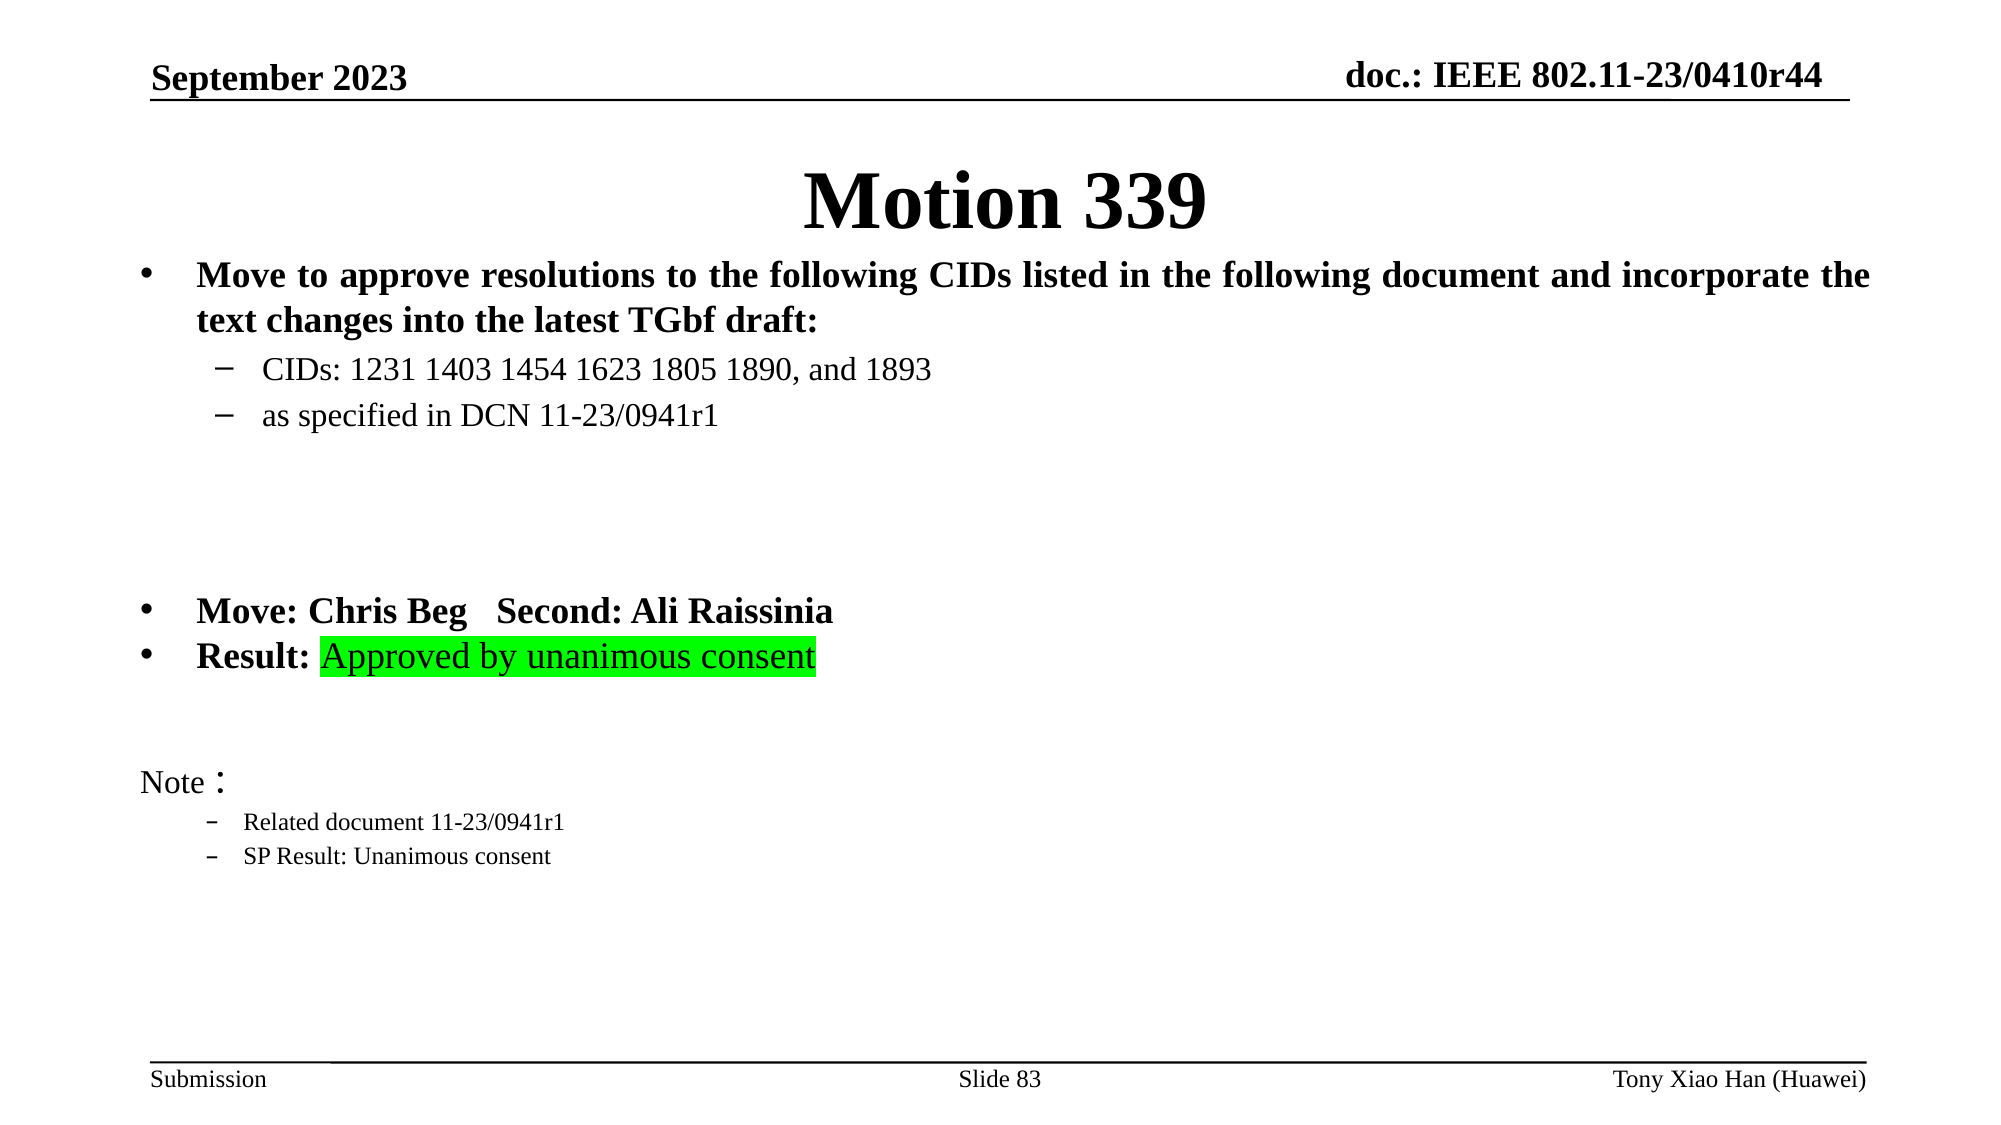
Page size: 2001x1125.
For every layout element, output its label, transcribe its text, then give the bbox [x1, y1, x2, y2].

text_box Motion 339 [368, 137, 1644, 212]
text_box Move to approve resolutions to the following CIDs listed in the following document and incorporate the text changes into the latest TGbf draft: CIDs: 1231 1403 1454 1623 1805 1890, and 1893 as specified in DCN 11-23/0941r1 Move: Chris Beg Second: Ali Raissinia Result: Approved by unanimous consent Note： Related document 11-23/0941r1 SP Result: Unanimous consent [125, 212, 1888, 900]
